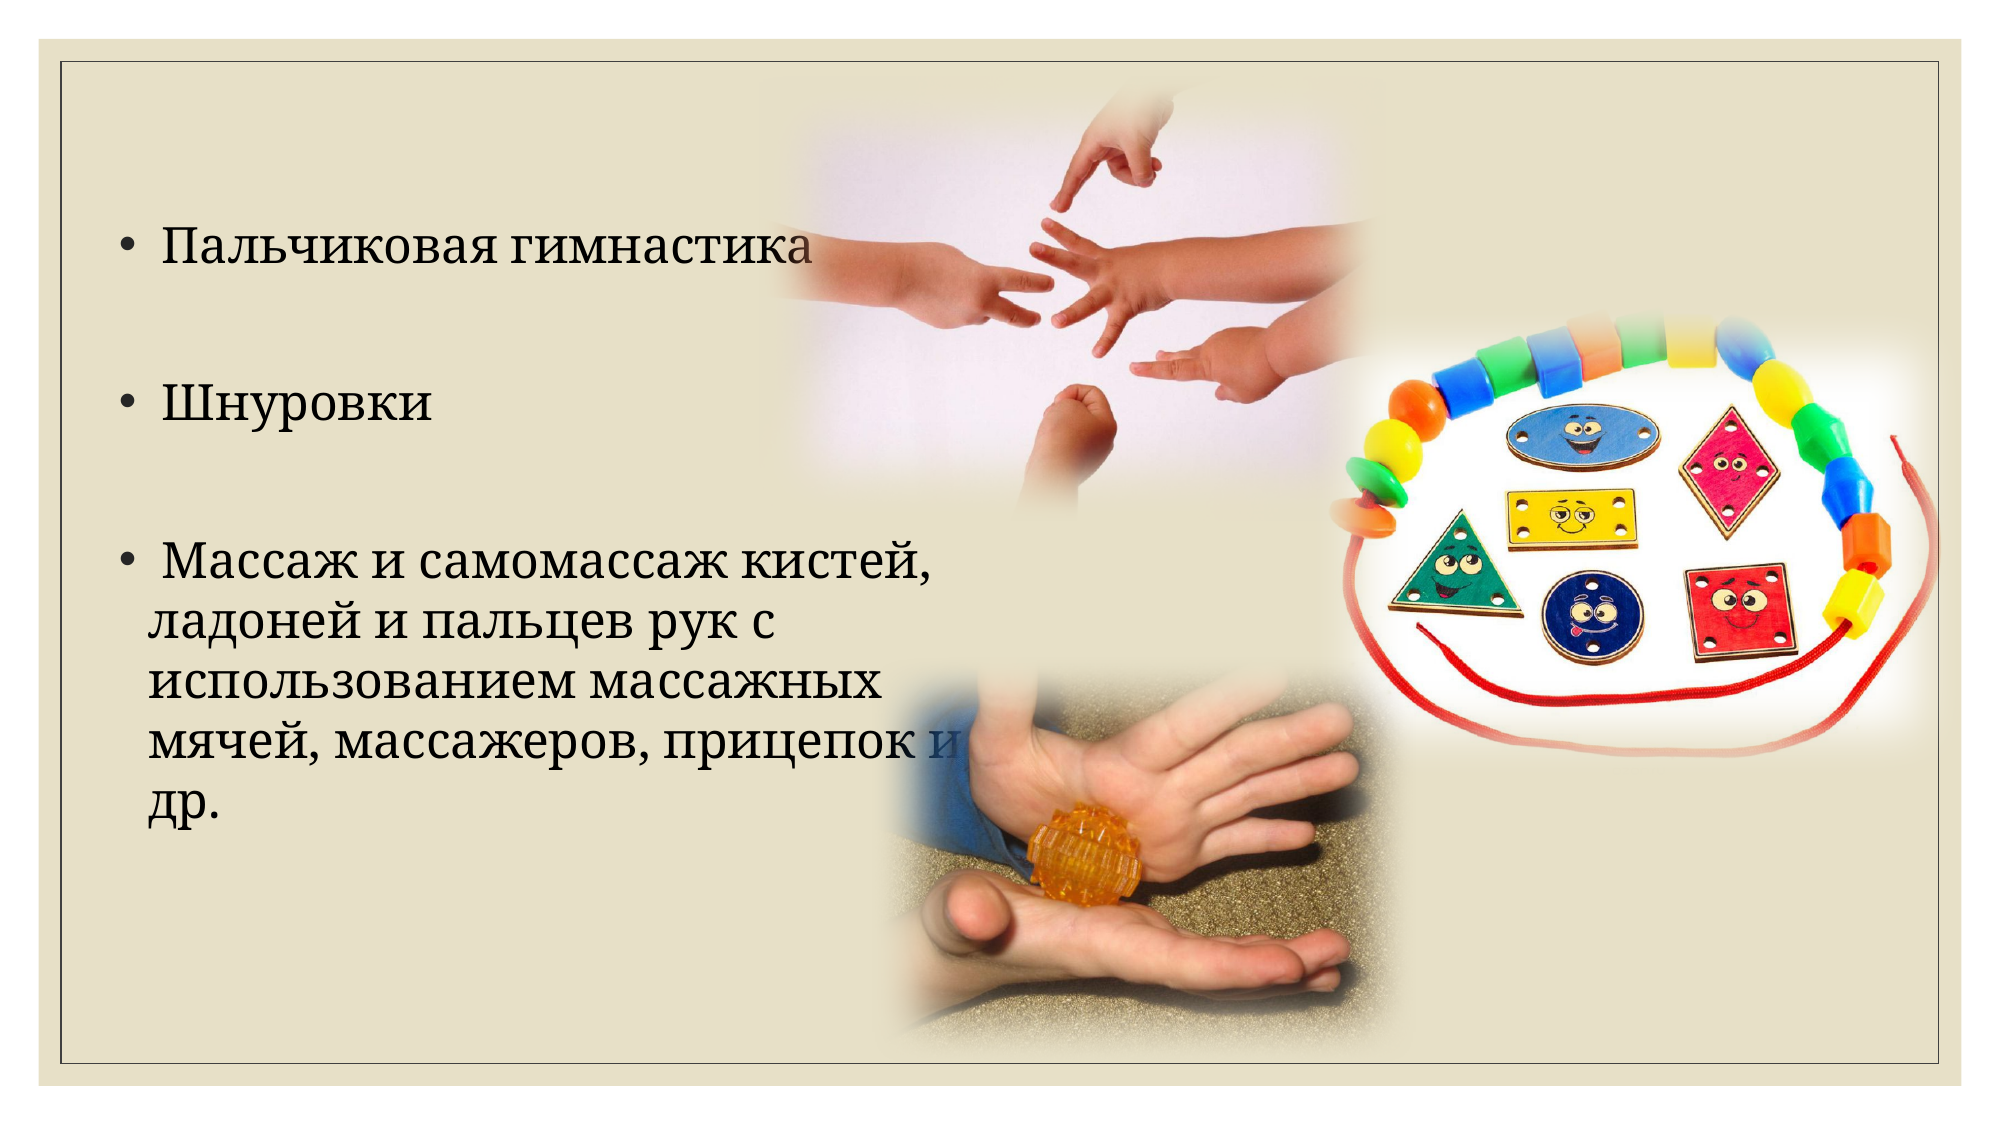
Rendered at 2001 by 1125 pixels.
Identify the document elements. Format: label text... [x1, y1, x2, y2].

list Пальчиковая гимнастика Шнуровки Массаж и самомассаж кистей, ладоней и пальцев рук с использованием массажных мячей, массажеров, прицепок и др. [103, 205, 1049, 851]
picture [759, 76, 1968, 1066]
